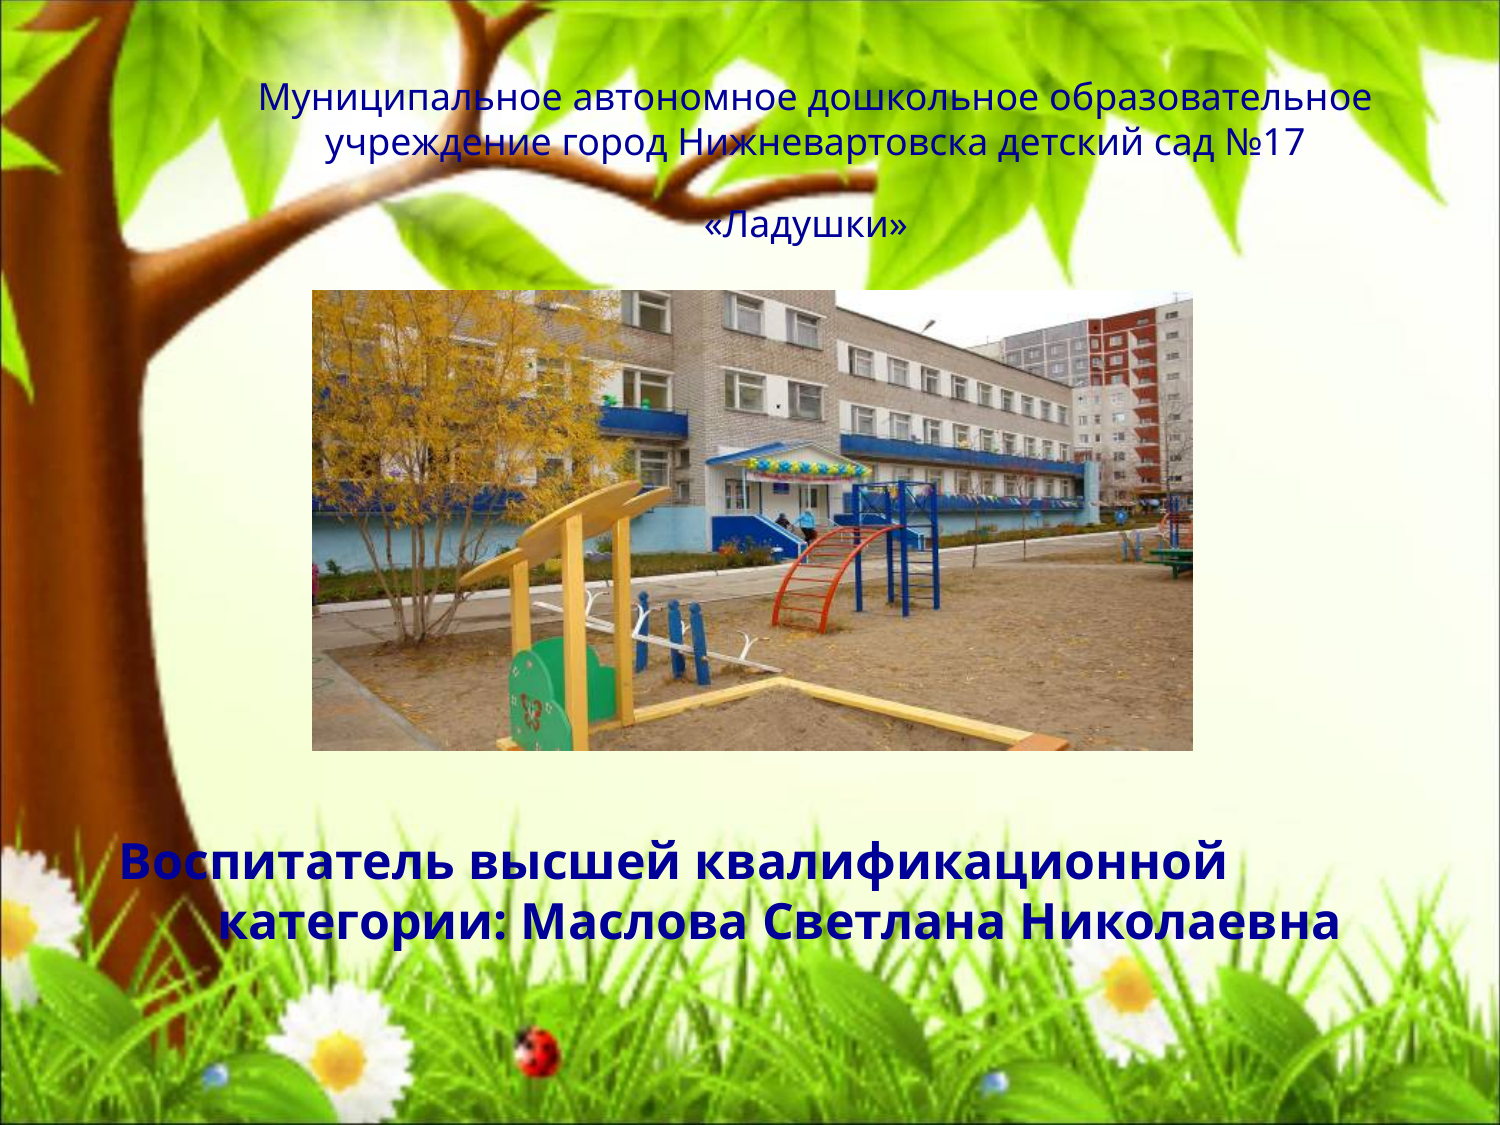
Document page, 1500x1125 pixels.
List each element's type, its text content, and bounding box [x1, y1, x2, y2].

title Муниципальное автономное дошкольное образовательное учреждение город Нижневартовска детский сад №17 «Ладушки» [206, 136, 1426, 233]
picture [0, 0, 1500, 1125]
list Воспитатель высшей квалификационной категории: Маслова Светлана Николаевна [76, 266, 1428, 1010]
